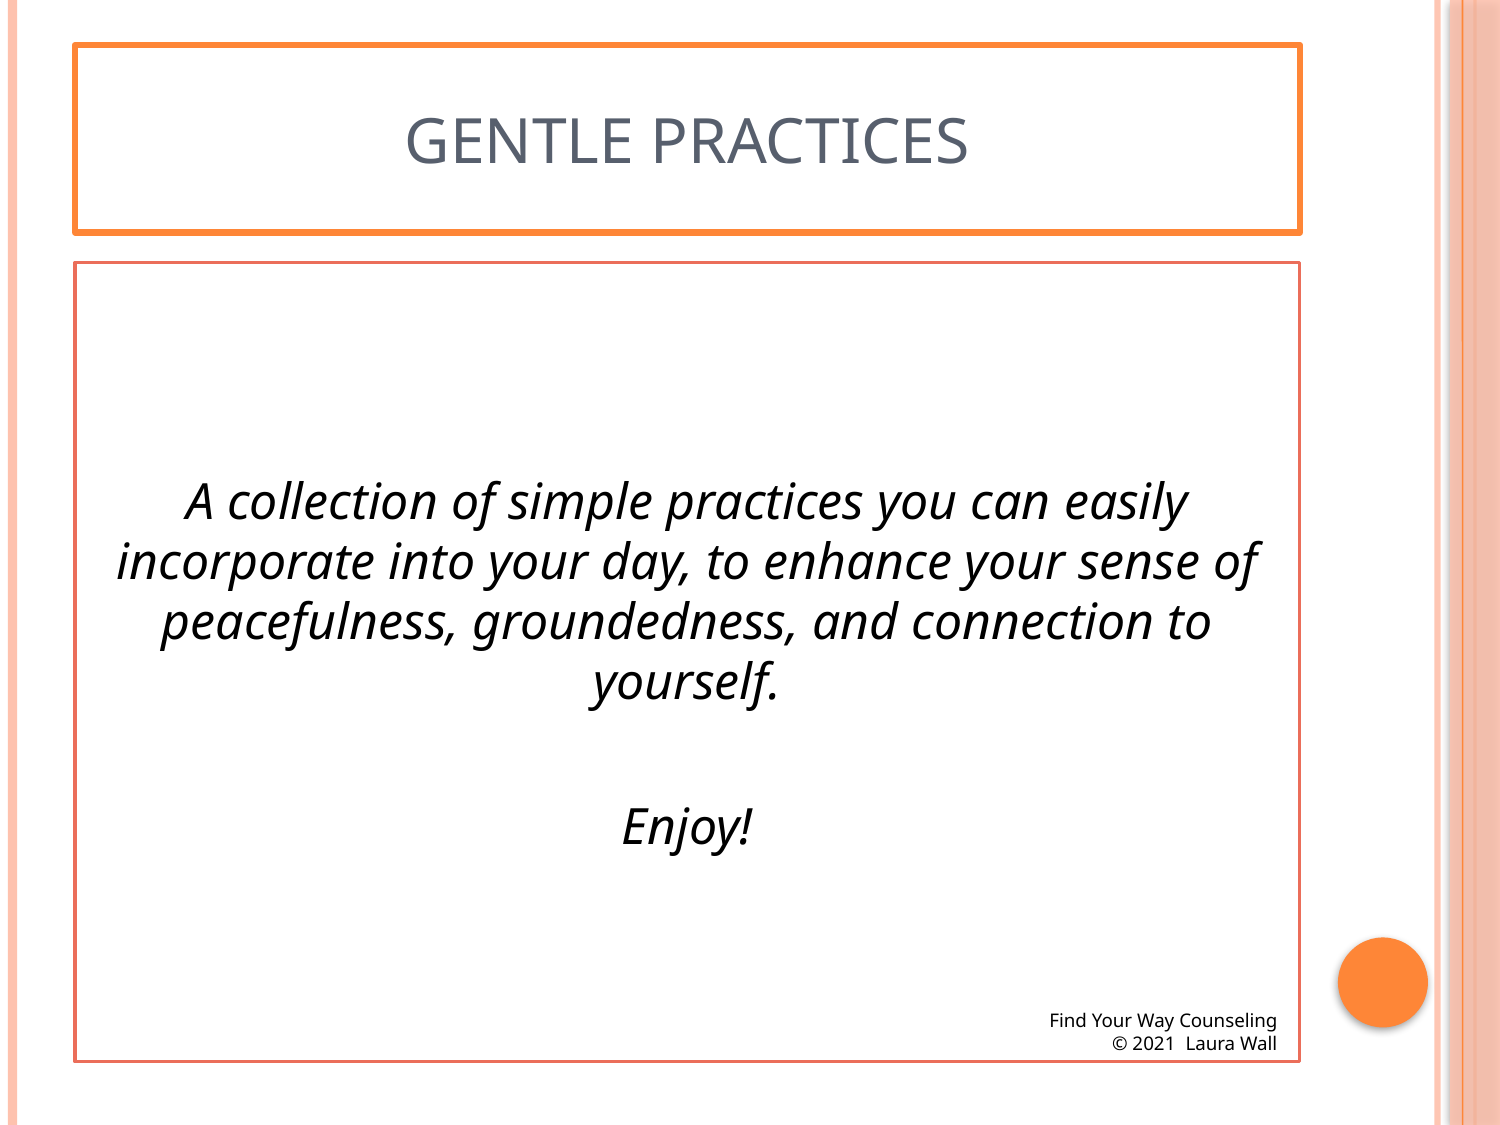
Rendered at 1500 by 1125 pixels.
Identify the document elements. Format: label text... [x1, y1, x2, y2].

title Gentle Practices [75, 45, 1300, 233]
text_box Find Your Way Counseling © 2021 Laura Wall [59, 1001, 1297, 1062]
list A collection of simple practices you can easily incorporate into your day, to enhance your sense of peacefulness, groundedness, and connection to yourself. Enjoy! [75, 262, 1300, 1062]
